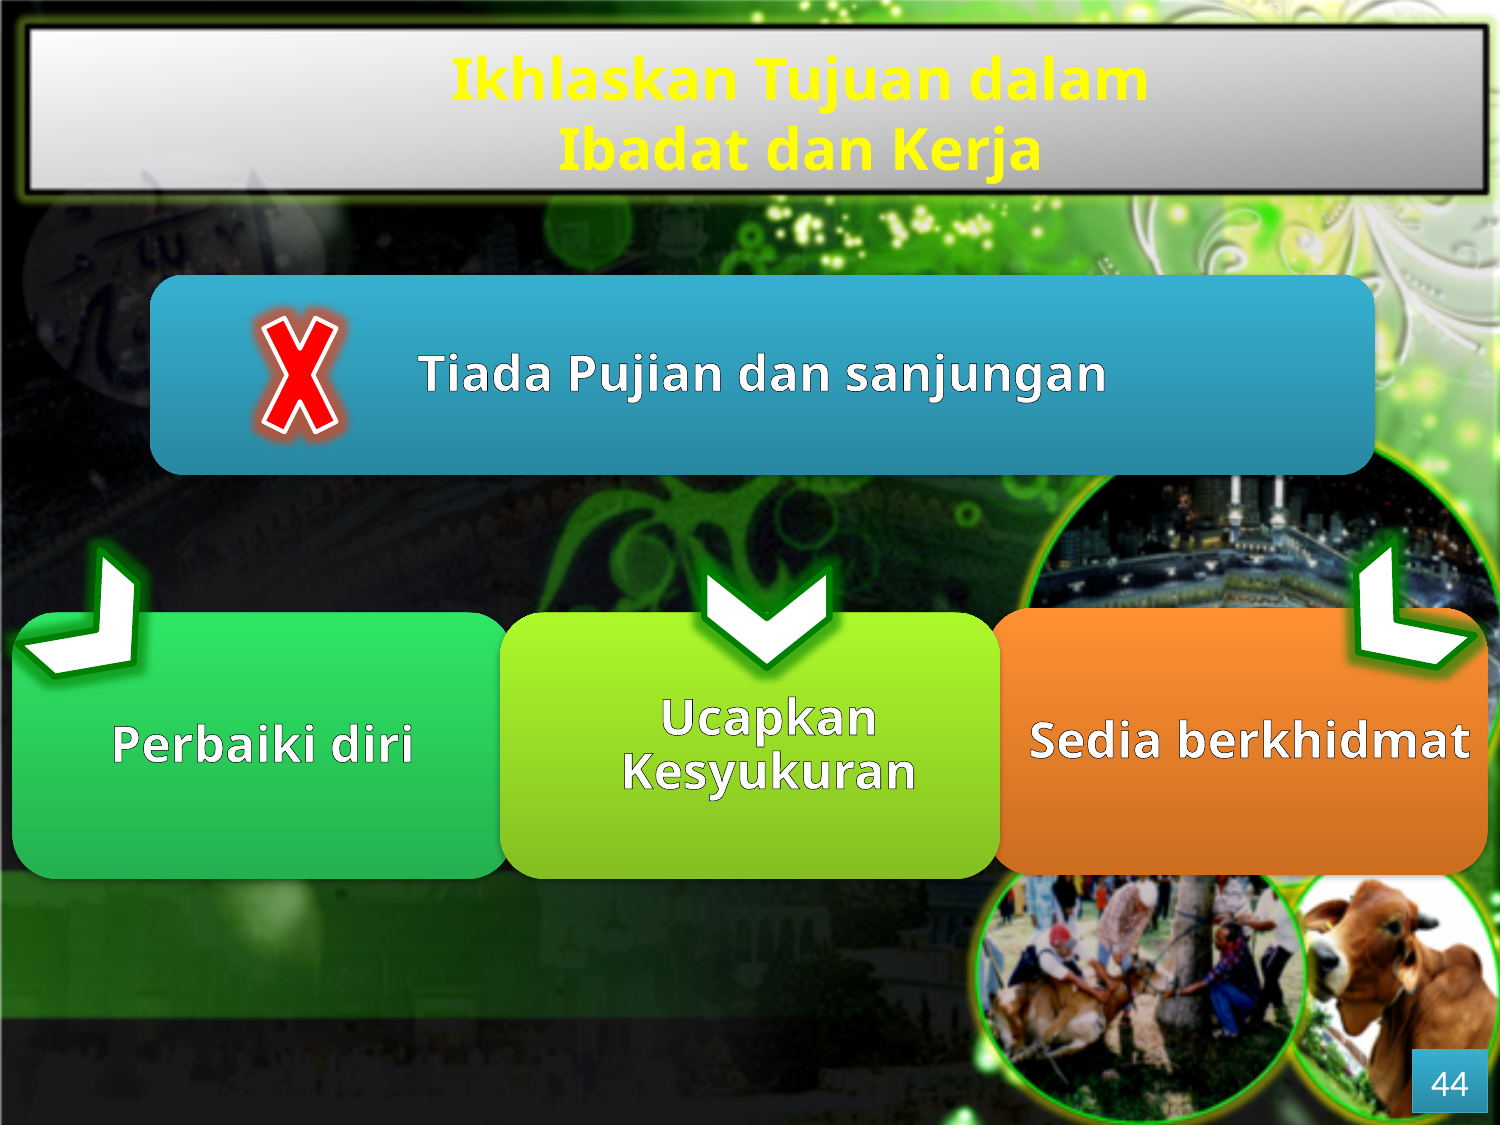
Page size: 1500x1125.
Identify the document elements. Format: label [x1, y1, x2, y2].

text_box [987, 608, 1500, 876]
text_box [499, 612, 1001, 880]
text_box [149, 274, 1376, 476]
picture [0, 0, 1500, 1125]
text_box [12, 612, 497, 880]
